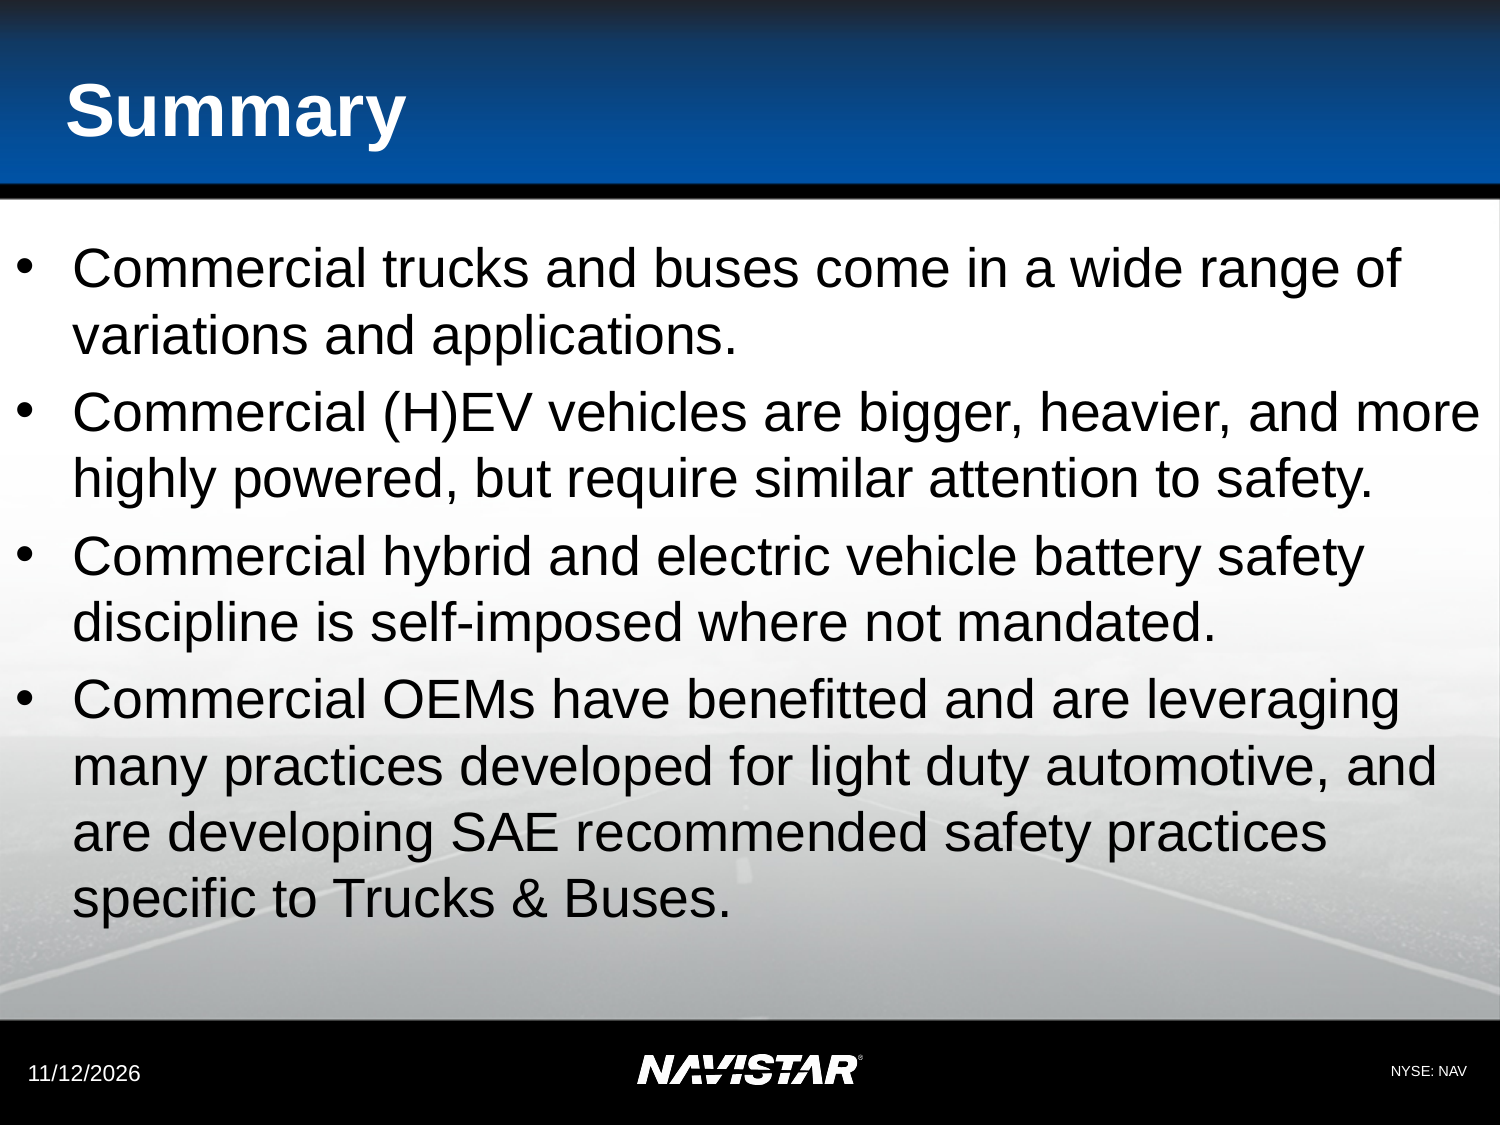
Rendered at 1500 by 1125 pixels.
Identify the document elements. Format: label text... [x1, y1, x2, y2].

title Summary [50, 12, 1400, 200]
picture [0, 0, 1500, 224]
picture [0, 968, 1500, 1125]
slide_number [12, 1042, 363, 1103]
list Commercial trucks and buses come in a wide range of variations and applications. Commercial (H)EV vehicles are bigger, heavier, and more highly powered, but require similar attention to safety. Commercial hybrid and electric vehicle battery safety discipline is self-imposed where not mandated. Commercial OEMs have benefitted and are leveraging many practices developed for light duty automotive, and are developing SAE recommended safety practices specific to Trucks & Buses. [0, 224, 1500, 968]
